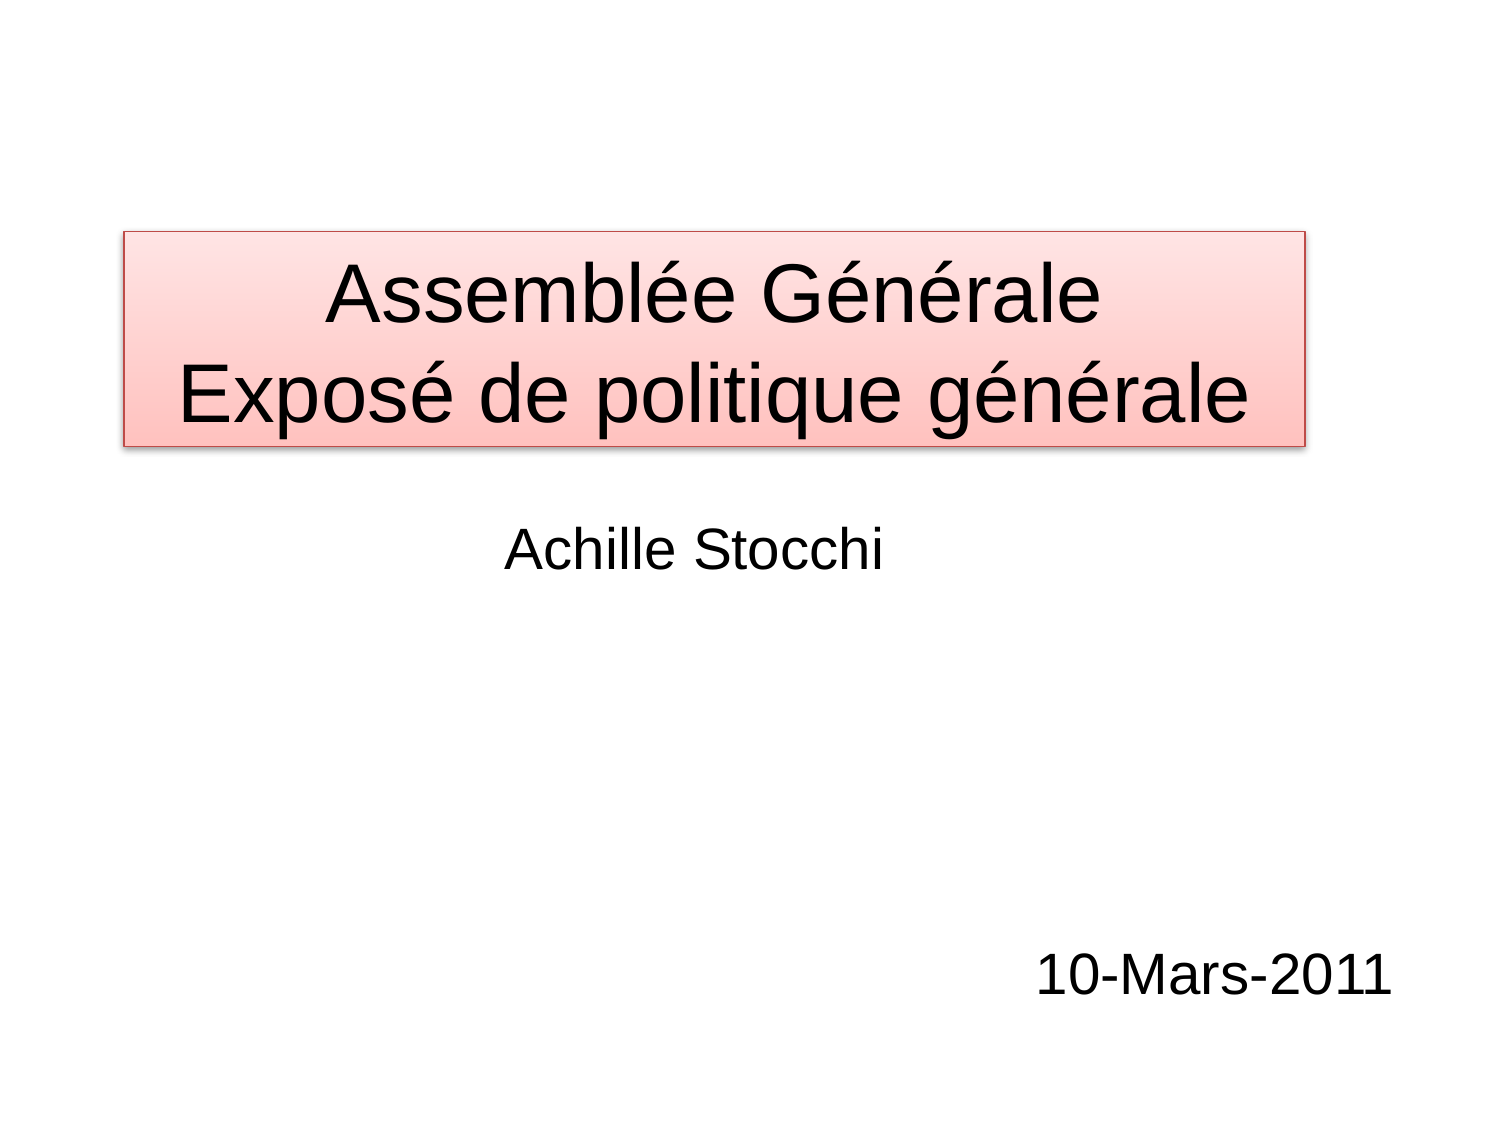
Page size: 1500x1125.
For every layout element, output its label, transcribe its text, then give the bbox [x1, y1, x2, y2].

text_box Achille Stocchi [490, 503, 928, 589]
text_box Assemblée Générale Exposé de politique générale [123, 231, 1306, 447]
text_box 10-Mars-2011 [1020, 928, 1410, 1014]
